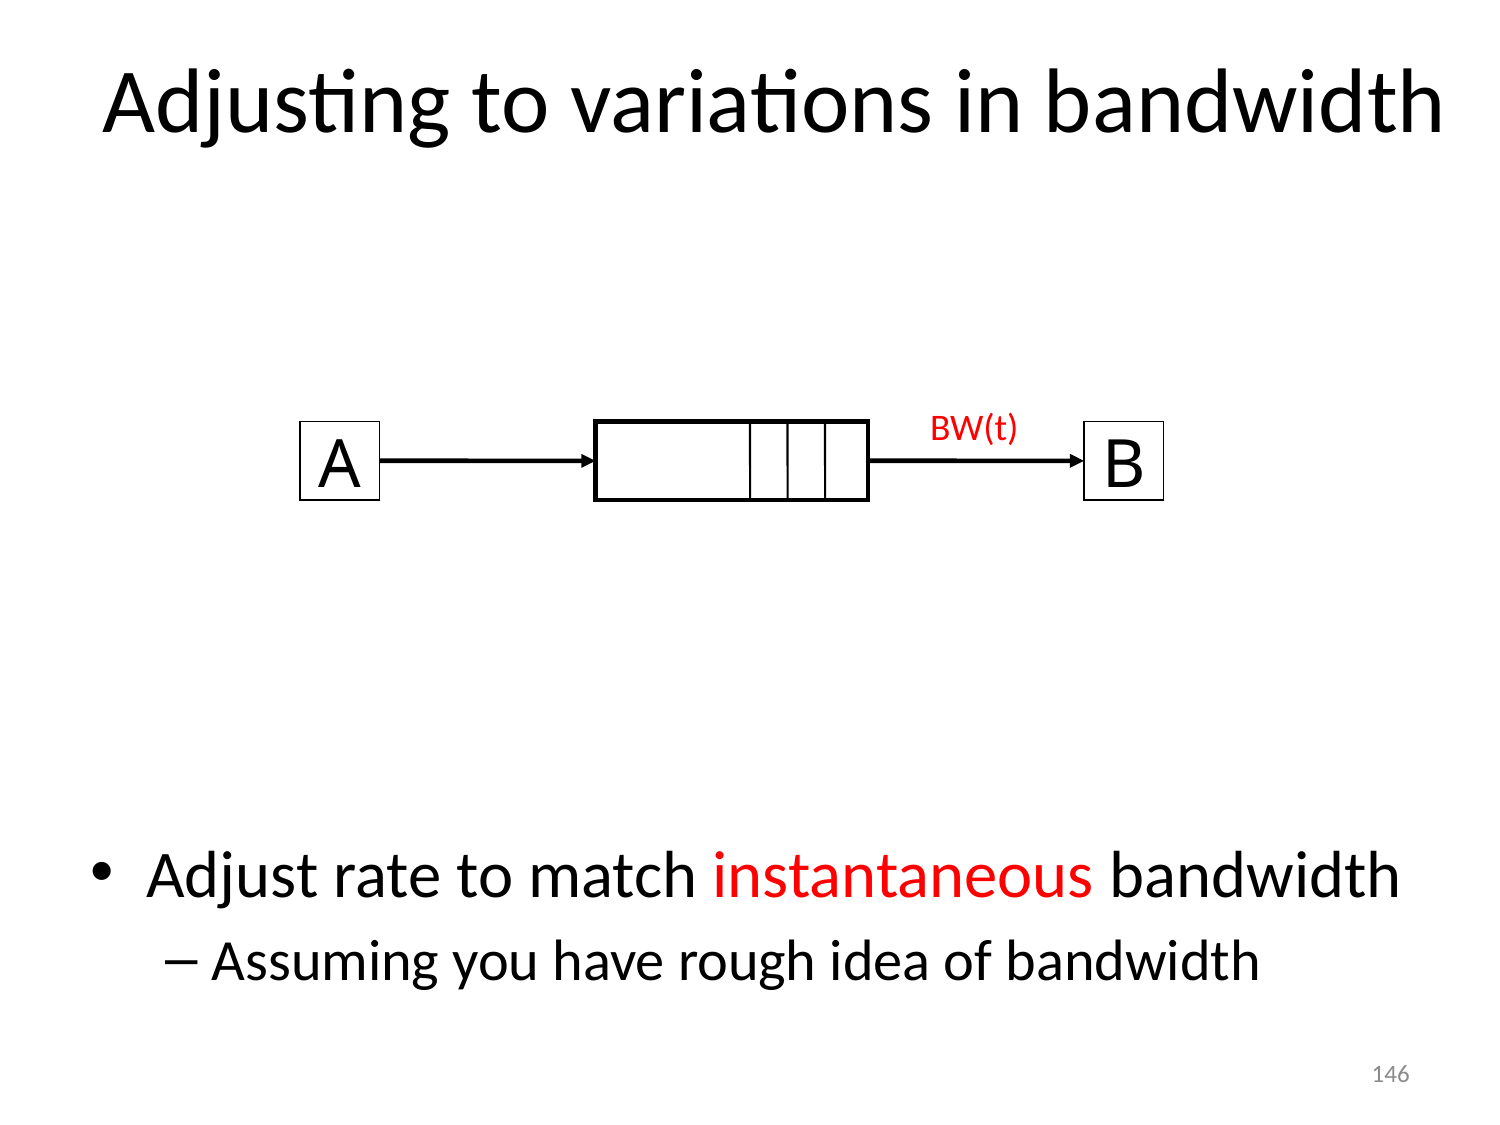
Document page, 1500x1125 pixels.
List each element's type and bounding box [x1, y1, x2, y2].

slide_number [1074, 1042, 1425, 1103]
list [75, 262, 1425, 1005]
title [37, 0, 1500, 193]
text_box [299, 376, 1164, 501]
